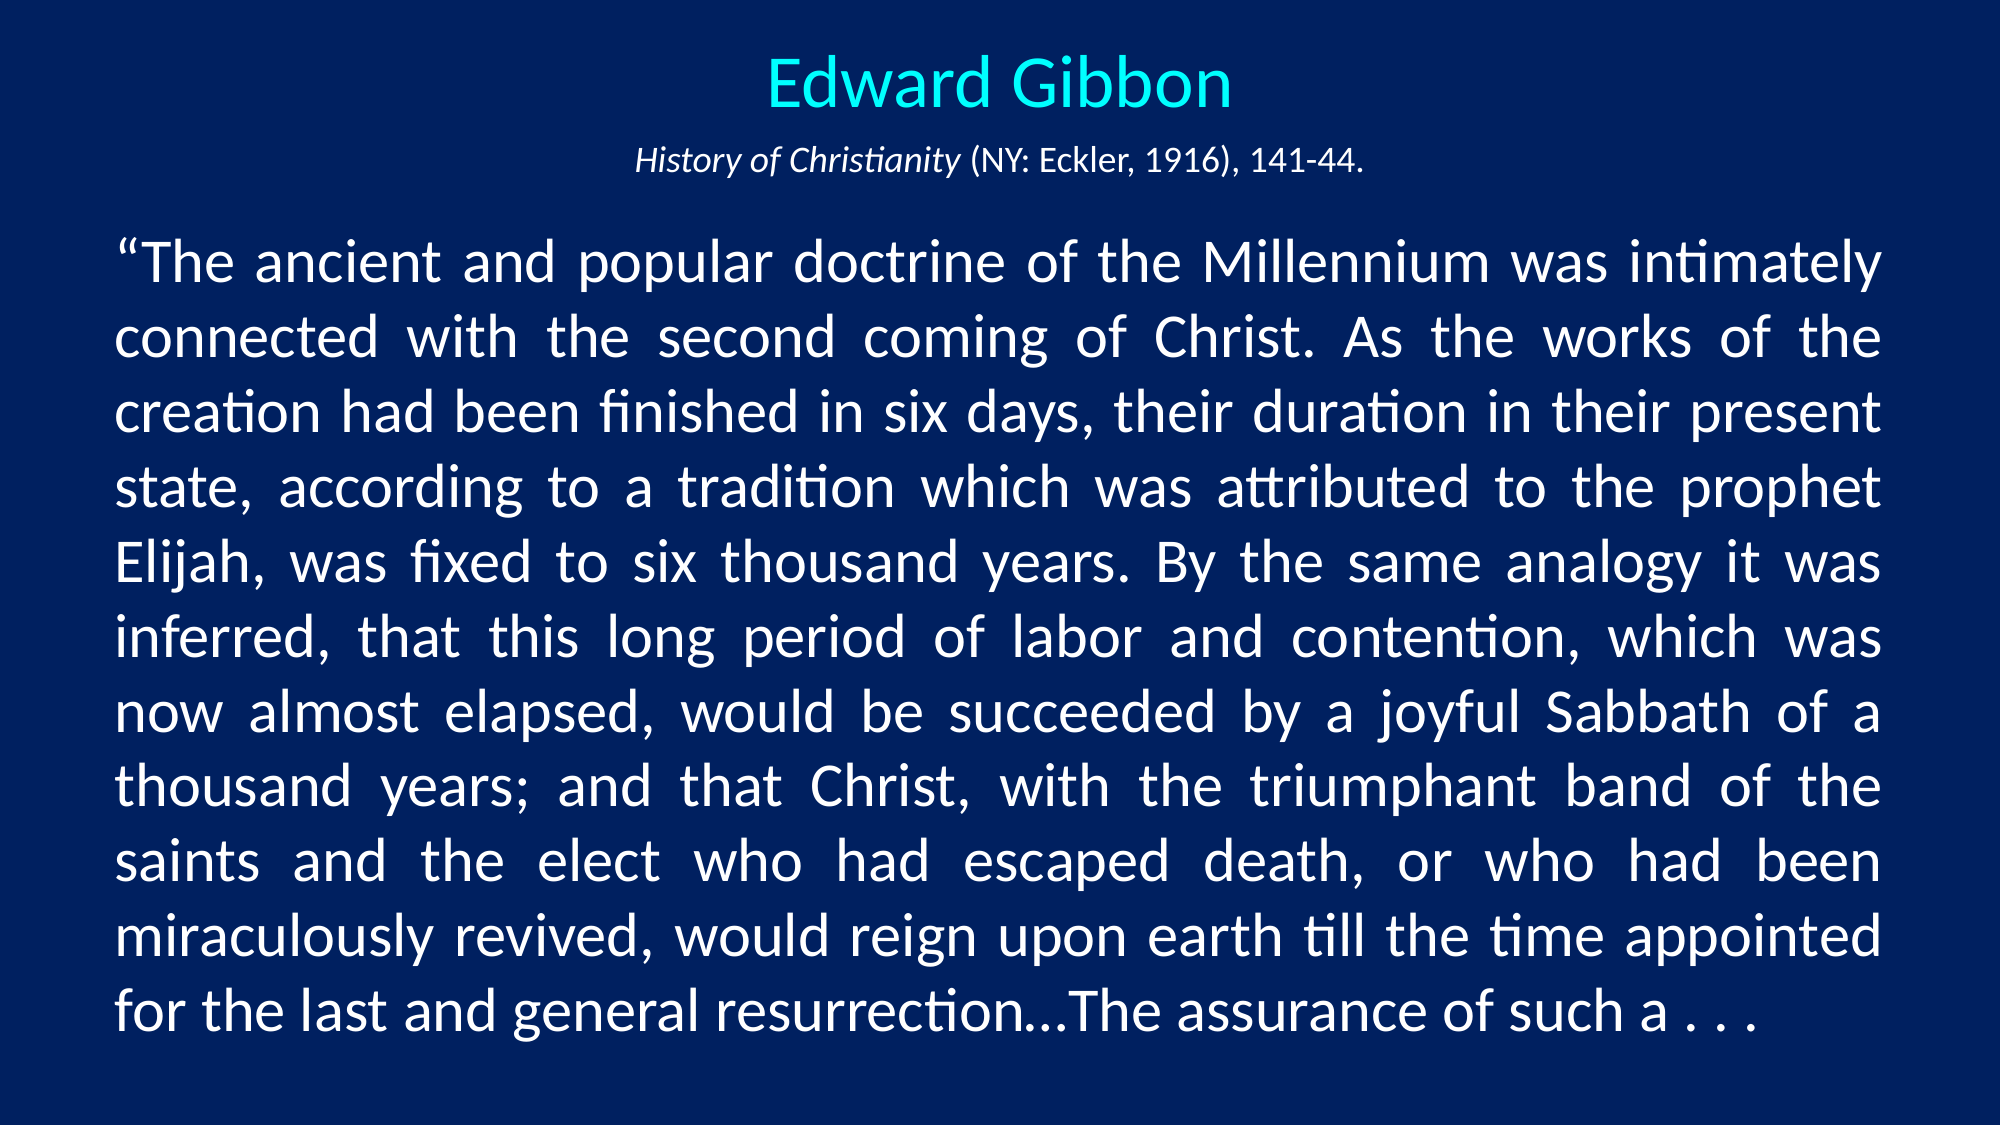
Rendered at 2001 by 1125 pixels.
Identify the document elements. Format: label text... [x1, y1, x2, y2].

text_box Edward Gibbon History of Christianity (NY: Eckler, 1916), 141-44. [610, 24, 1389, 188]
text_box “The ancient and popular doctrine of the Millennium was intimately connected with the second coming of Christ. As the works of the creation had been finished in six days, their duration in their present state, according to a tradition which was attributed to the prophet Elijah, was fixed to six thousand years. By the same analogy it was inferred, that this long period of labor and contention, which was now almost elapsed, would be succeeded by a joyful Sabbath of a thousand years; and that Christ, with the triumphant band of the saints and the elect who had escaped death, or who had been miraculously revived, would reign upon earth till the time appointed for the last and general resurrection…The assurance of such a . . . [99, 212, 1900, 1052]
